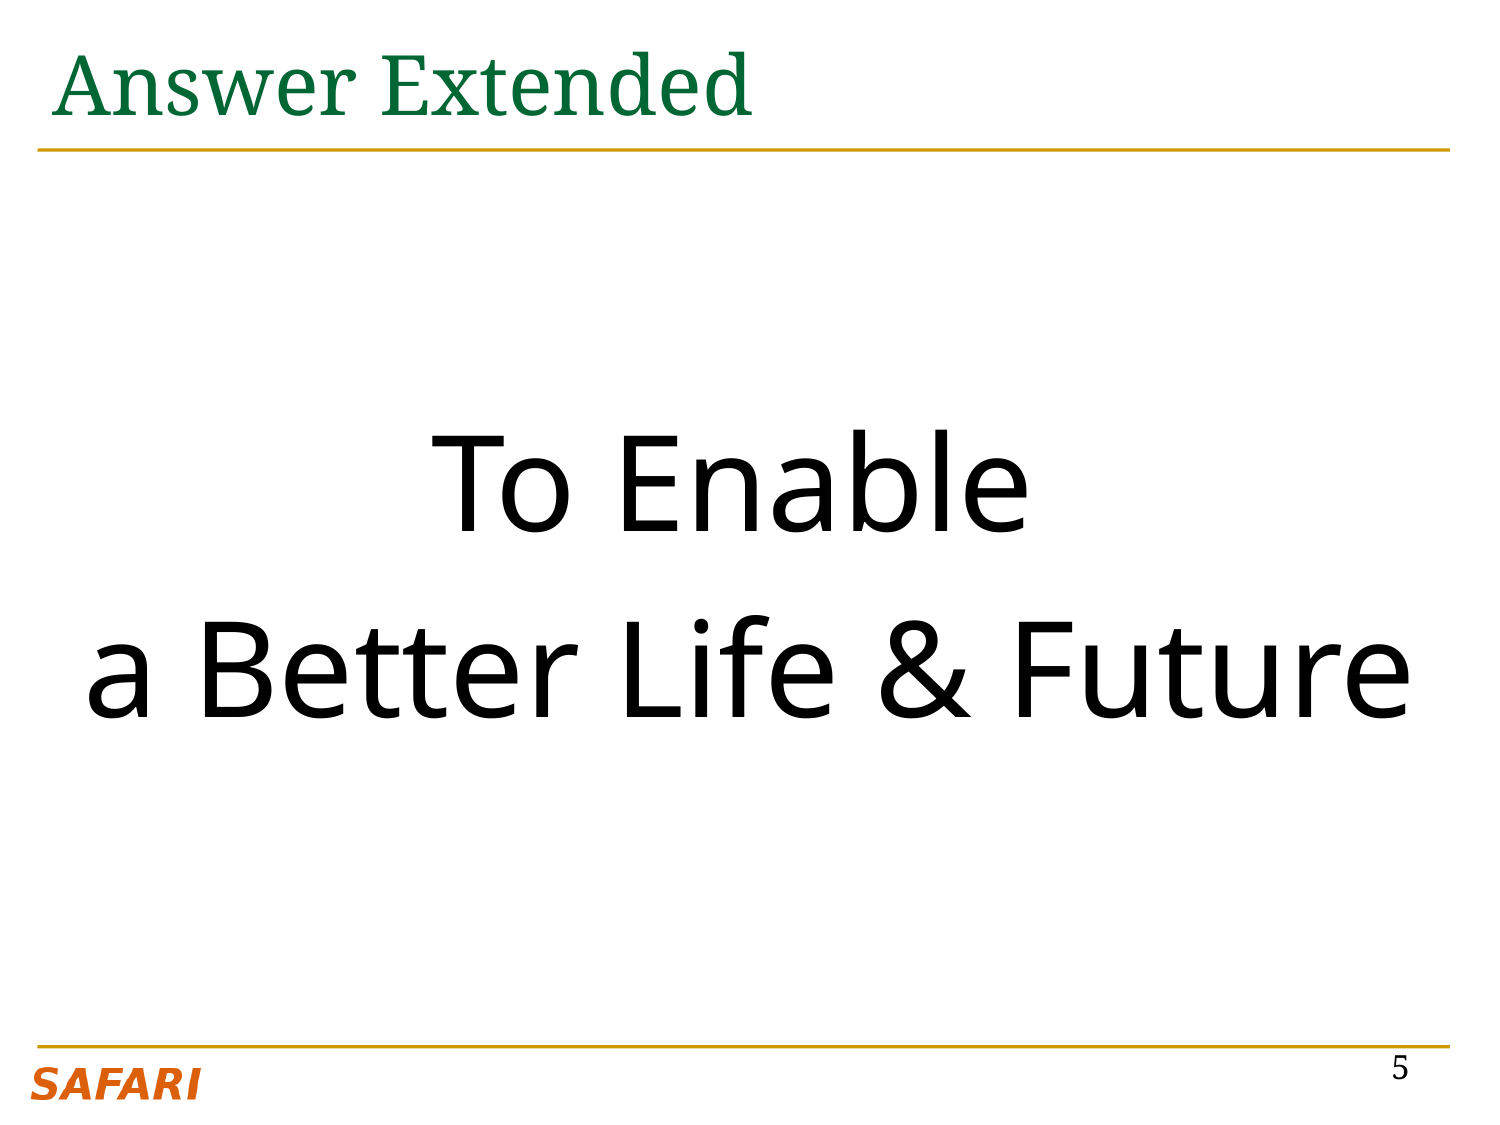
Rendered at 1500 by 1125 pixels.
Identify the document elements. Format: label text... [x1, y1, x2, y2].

title Answer Extended [37, 24, 1451, 163]
slide_number 5 [1074, 1023, 1426, 1100]
picture [29, 1058, 207, 1110]
list To Enable a Better Life & Future [0, 163, 1500, 1016]
